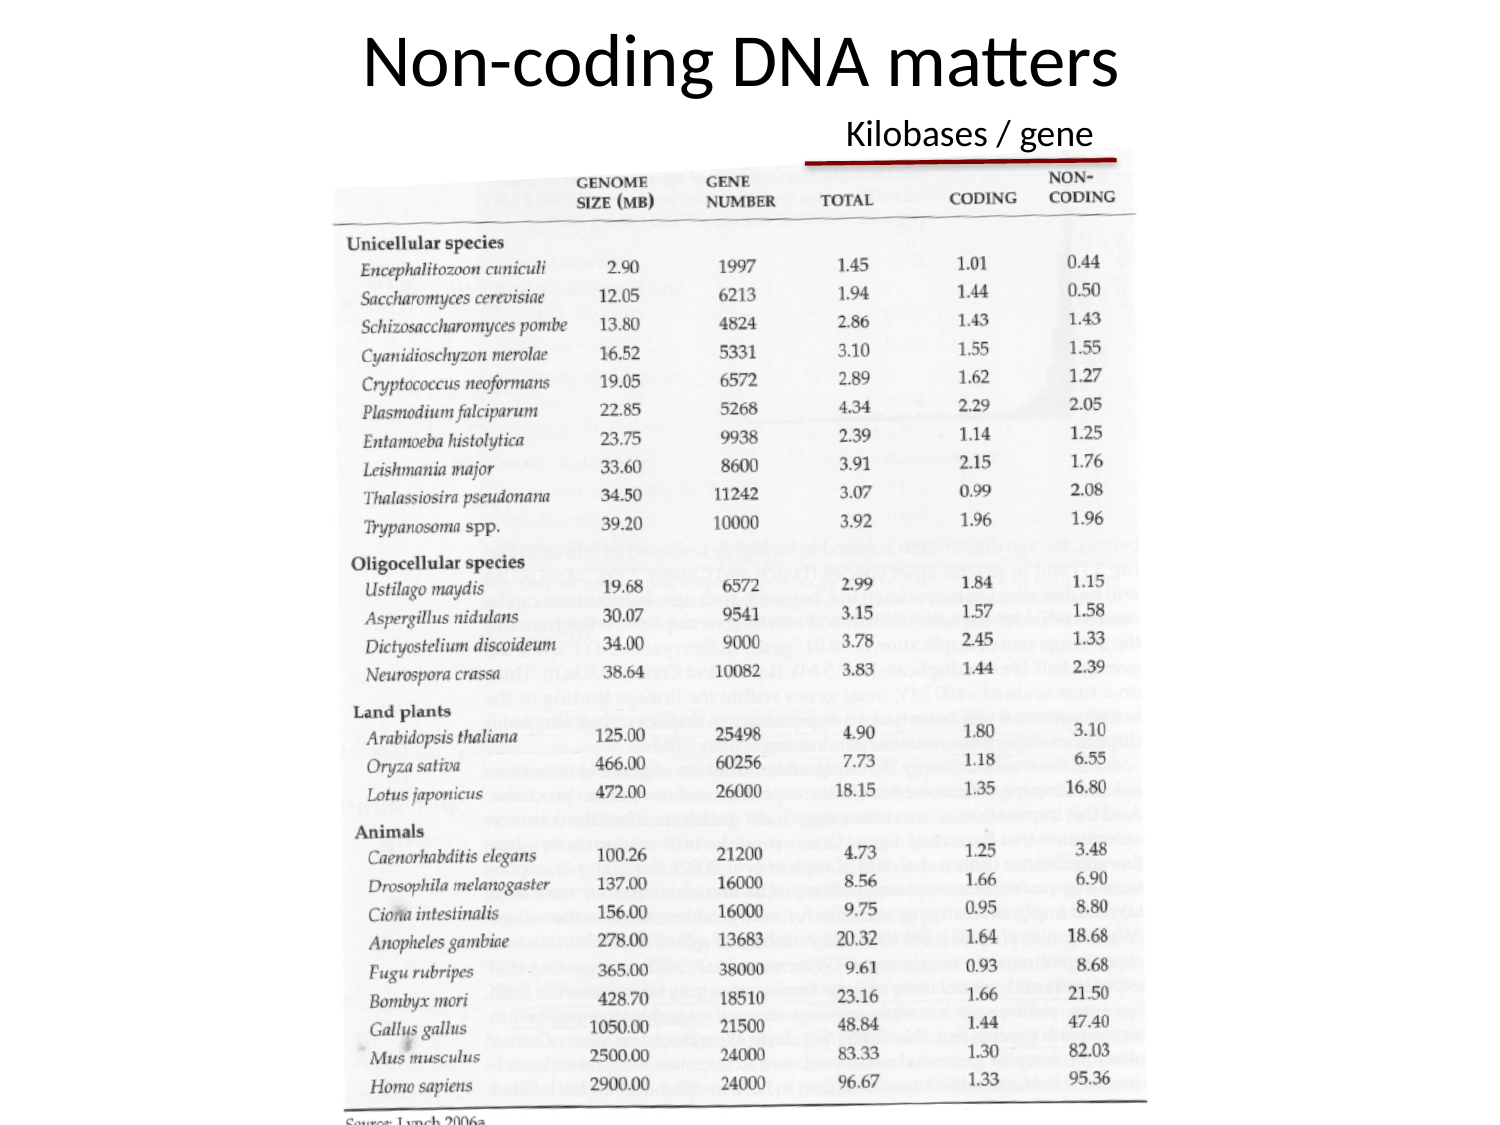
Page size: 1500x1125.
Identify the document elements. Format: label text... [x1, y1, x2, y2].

picture [284, 144, 1234, 1125]
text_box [804, 159, 1117, 164]
text_box Kilobases / gene [831, 101, 1110, 157]
text_box Non-coding DNA matters [347, 3, 1153, 109]
